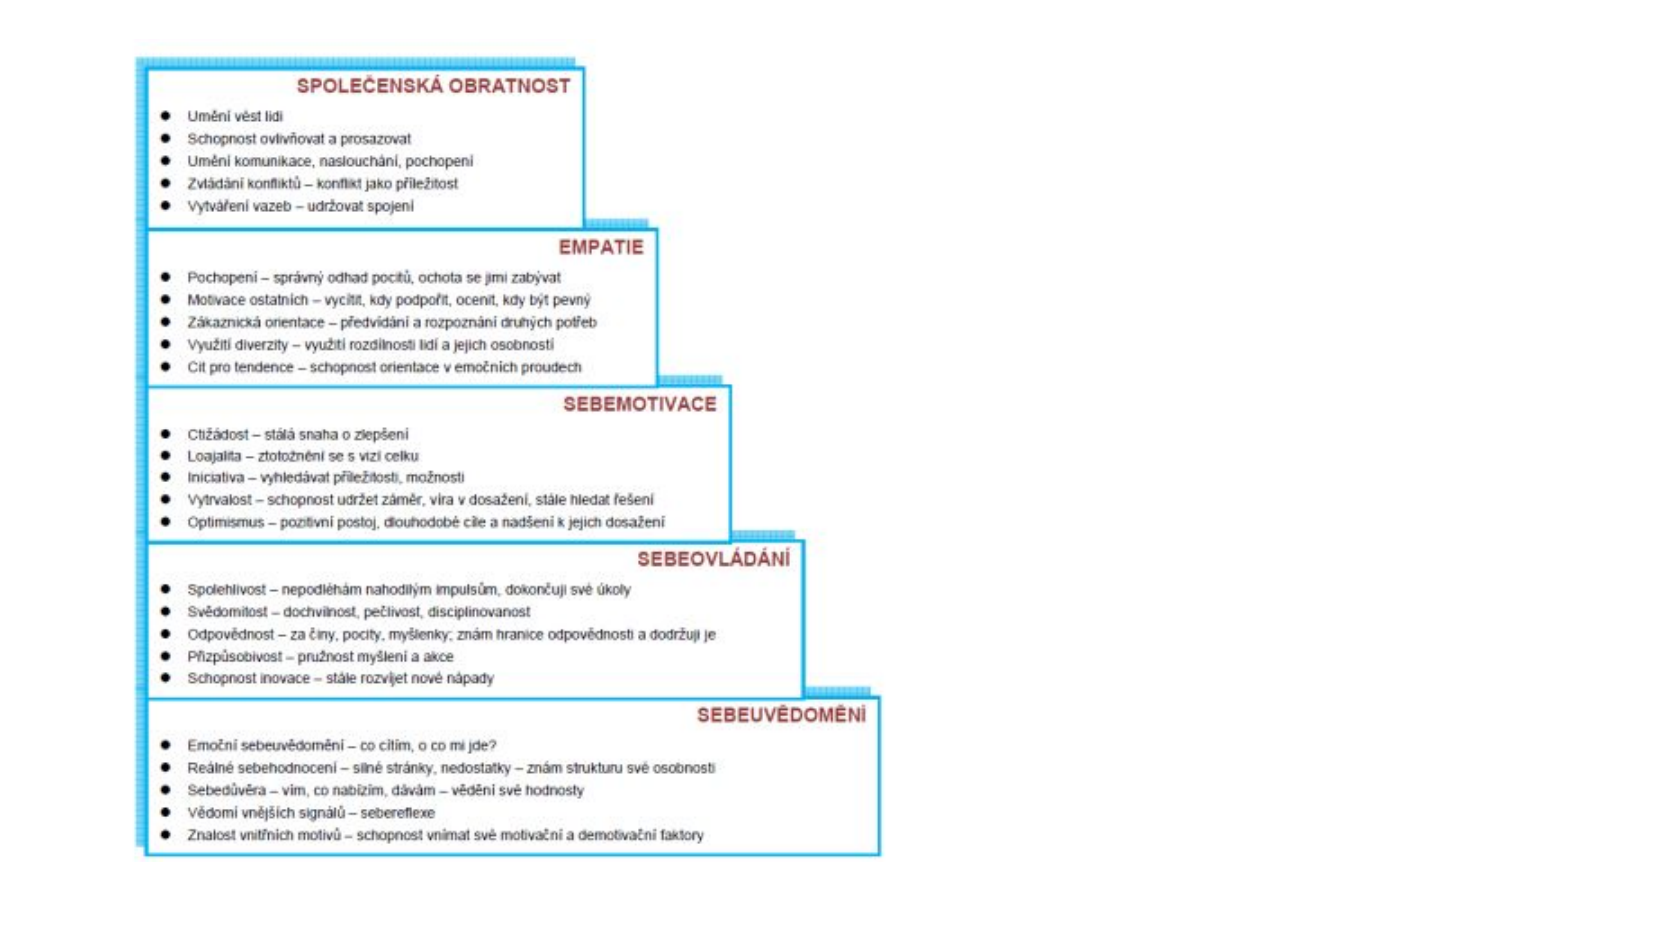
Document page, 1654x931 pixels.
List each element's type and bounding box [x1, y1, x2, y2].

picture [105, 39, 917, 863]
